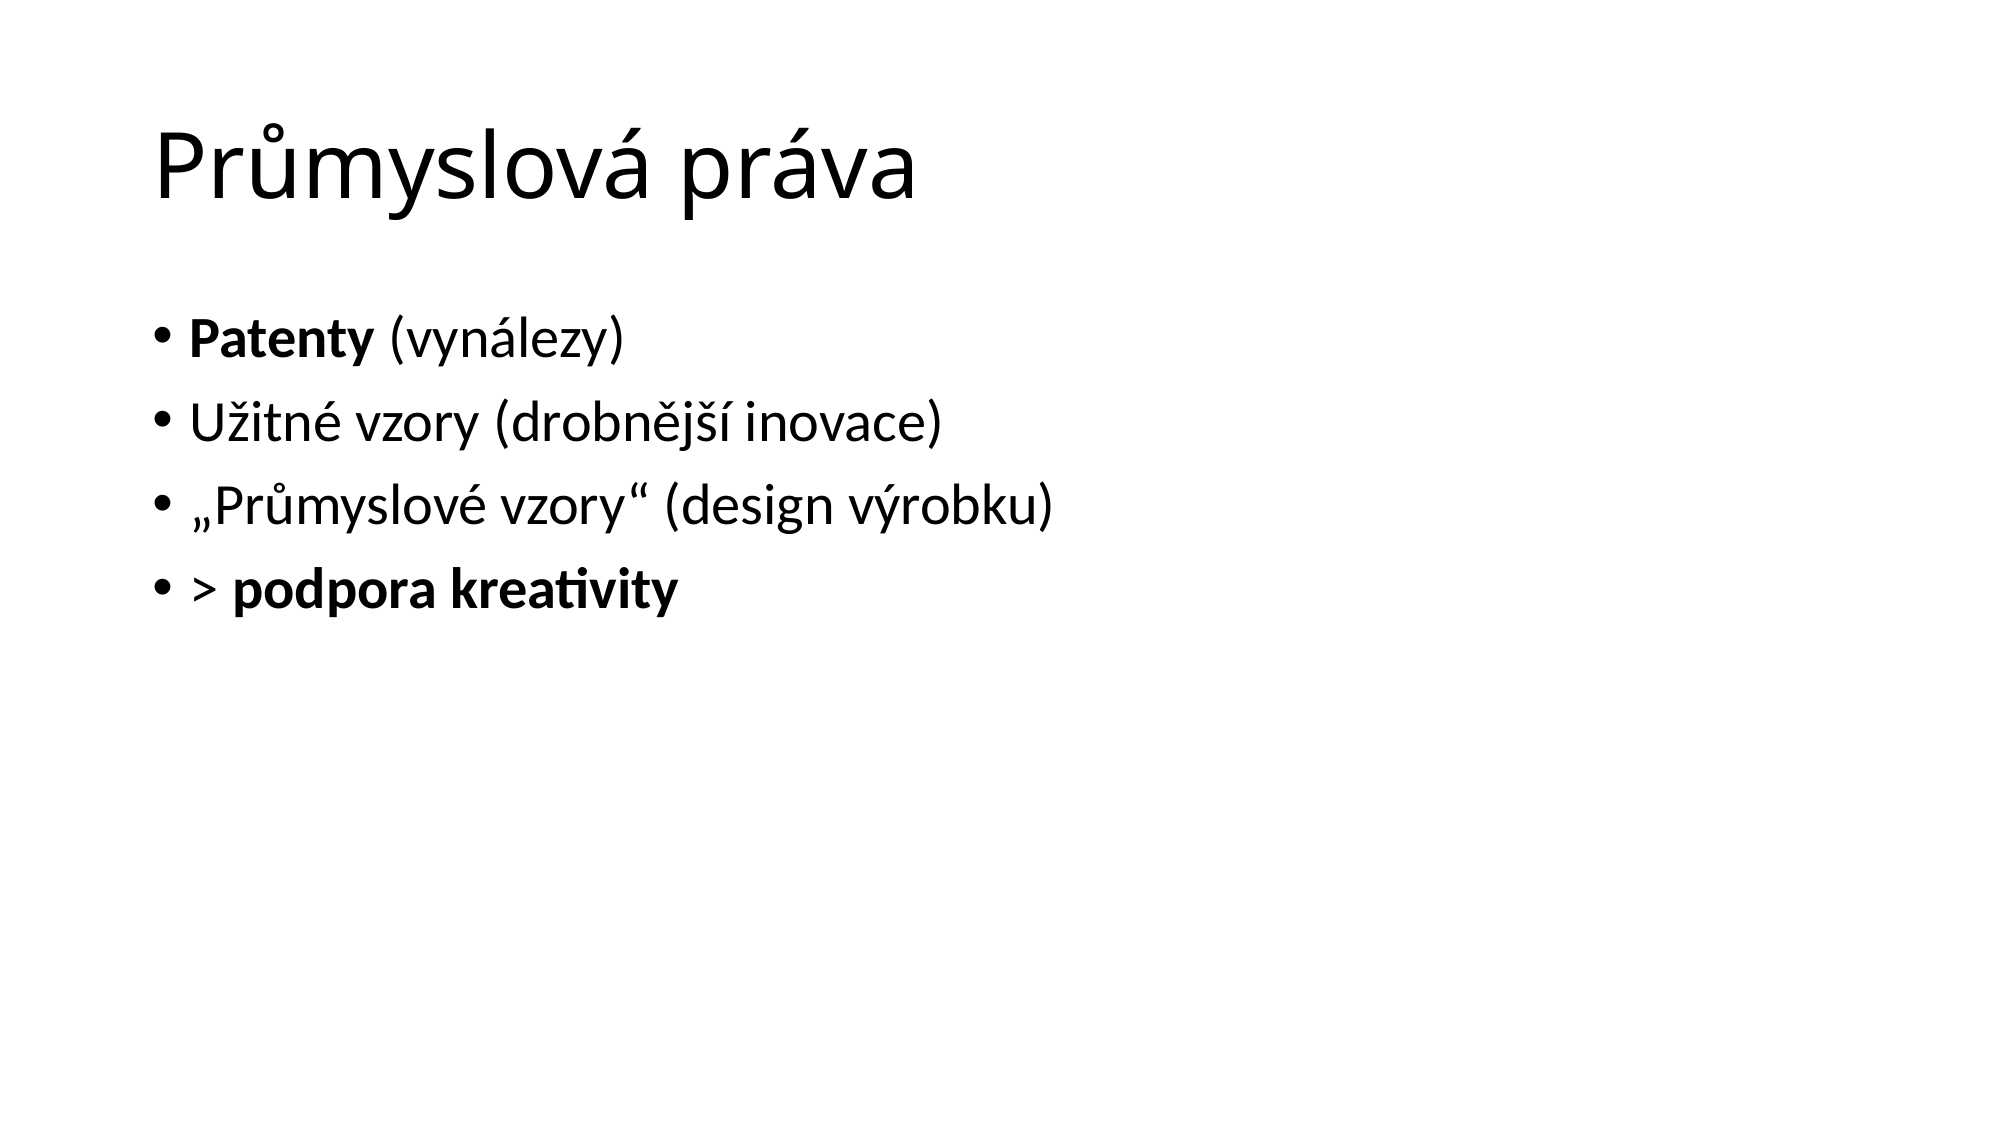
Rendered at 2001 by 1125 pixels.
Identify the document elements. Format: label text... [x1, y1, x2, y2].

title Průmyslová práva [137, 59, 1863, 278]
list Patenty (vynálezy) Užitné vzory (drobnější inovace) „Průmyslové vzory“ (design výrobku) > podpora kreativity [137, 299, 1863, 1014]
